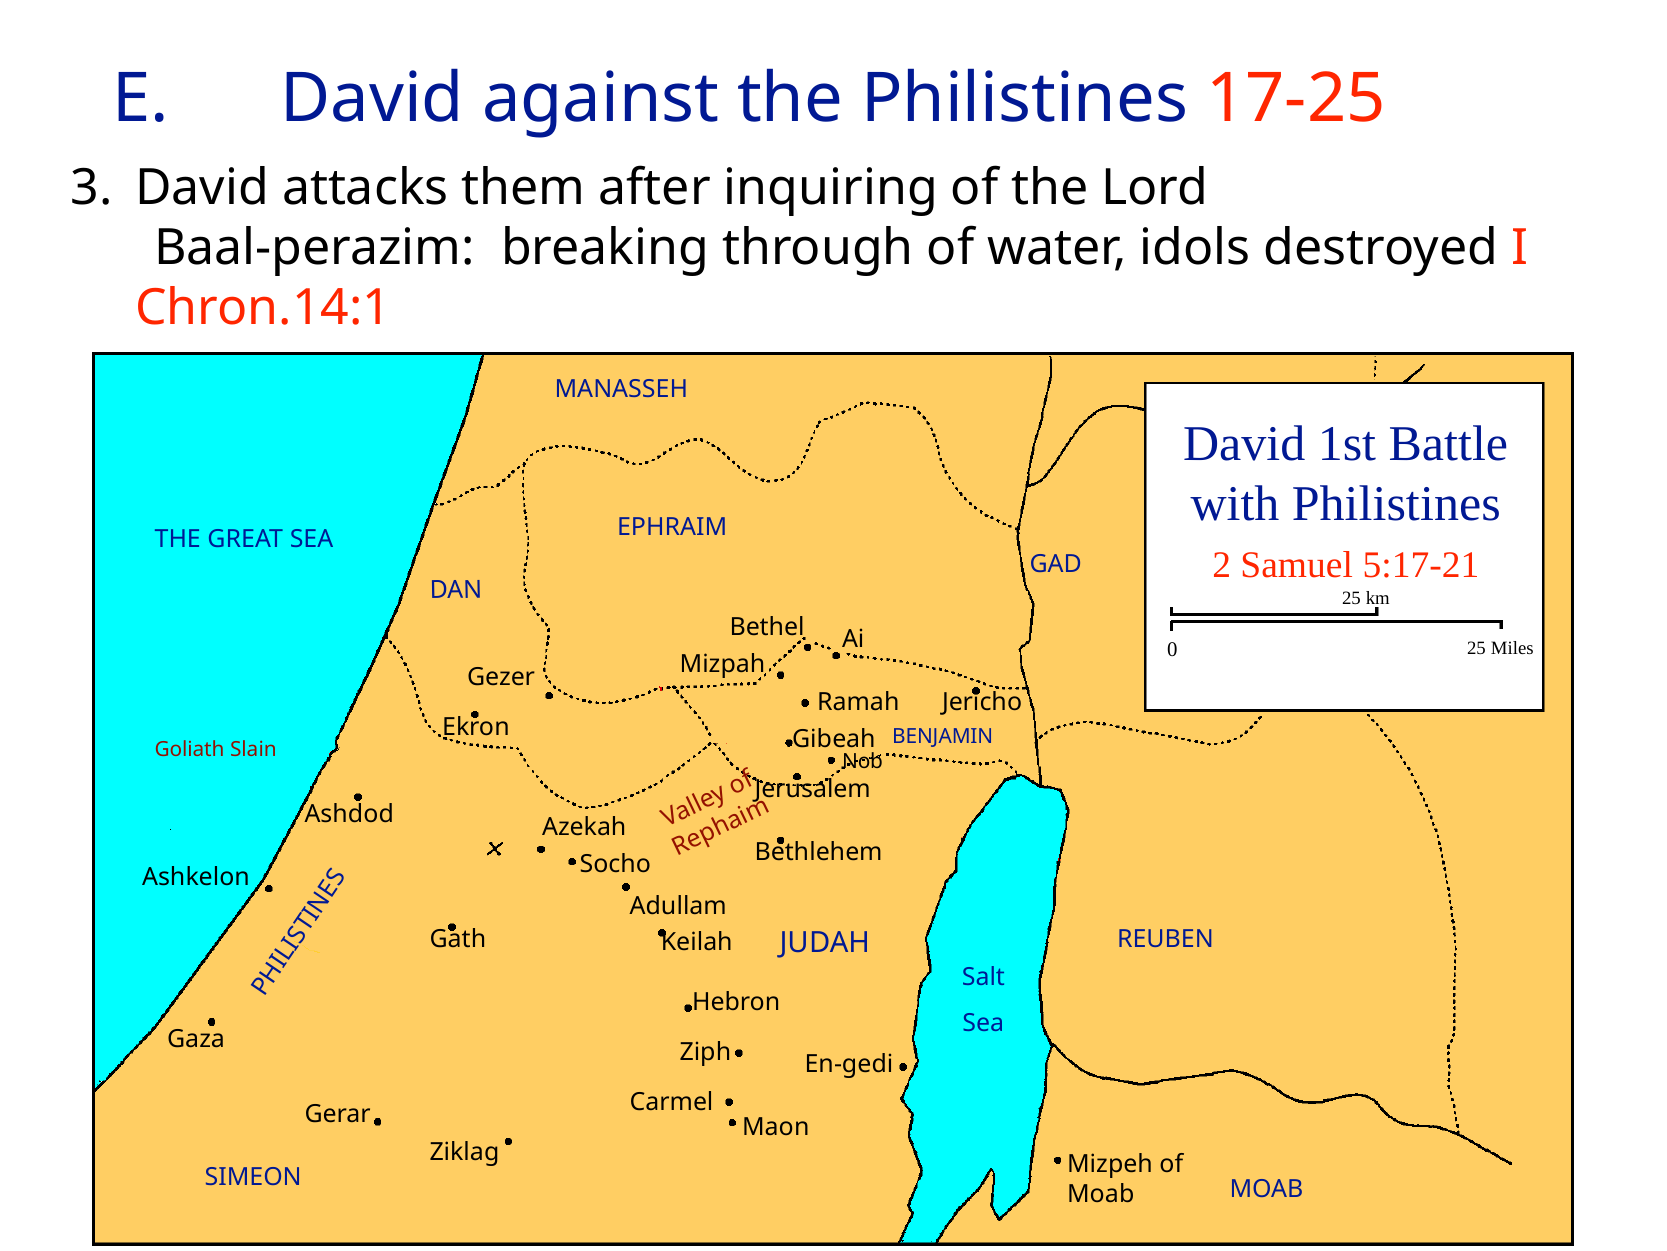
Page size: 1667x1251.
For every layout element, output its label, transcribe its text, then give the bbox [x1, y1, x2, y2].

title E. David against the Philistines 17-25 [111, 32, 1545, 145]
list 3. David attacks them after inquiring of the Lord Baal-perazim: breaking through of water, idols destroyed I Chron.14:1 [47, 145, 1653, 326]
picture [89, 348, 1576, 1247]
